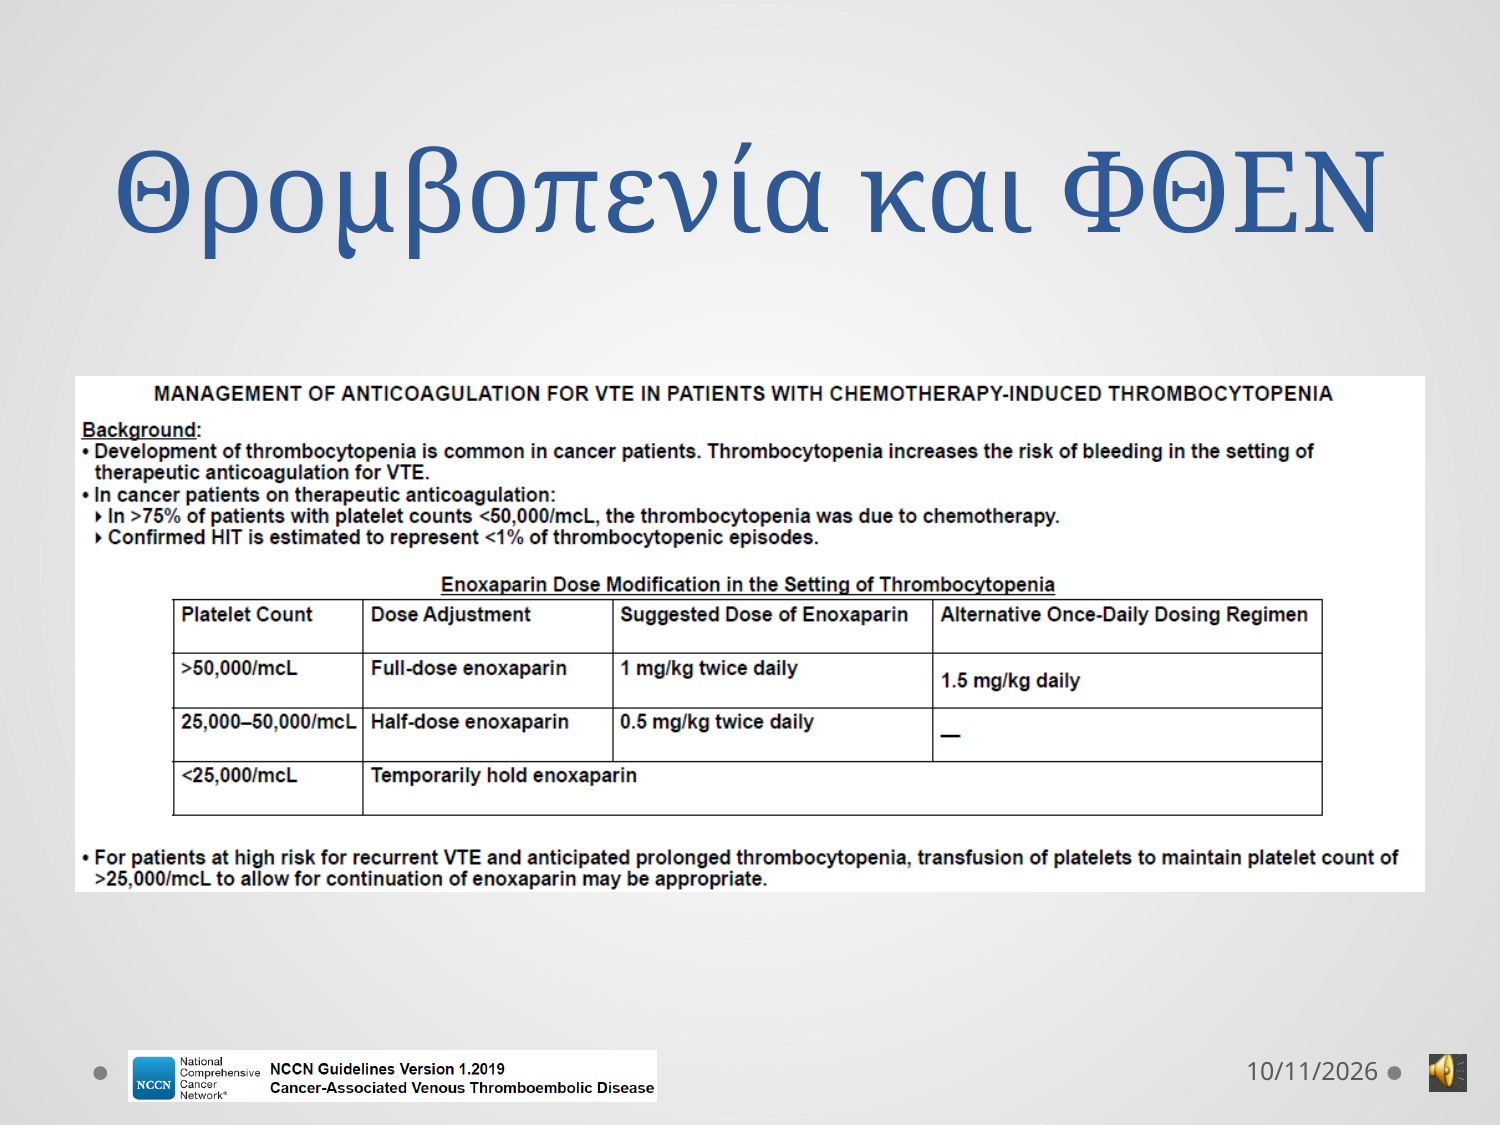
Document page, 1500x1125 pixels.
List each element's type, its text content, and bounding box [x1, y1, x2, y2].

title Θρομβοπενία και ΦΘΕΝ [75, 0, 1425, 263]
picture [1427, 1052, 1469, 1094]
picture [128, 1050, 657, 1102]
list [74, 375, 1426, 892]
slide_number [1043, 1042, 1386, 1103]
